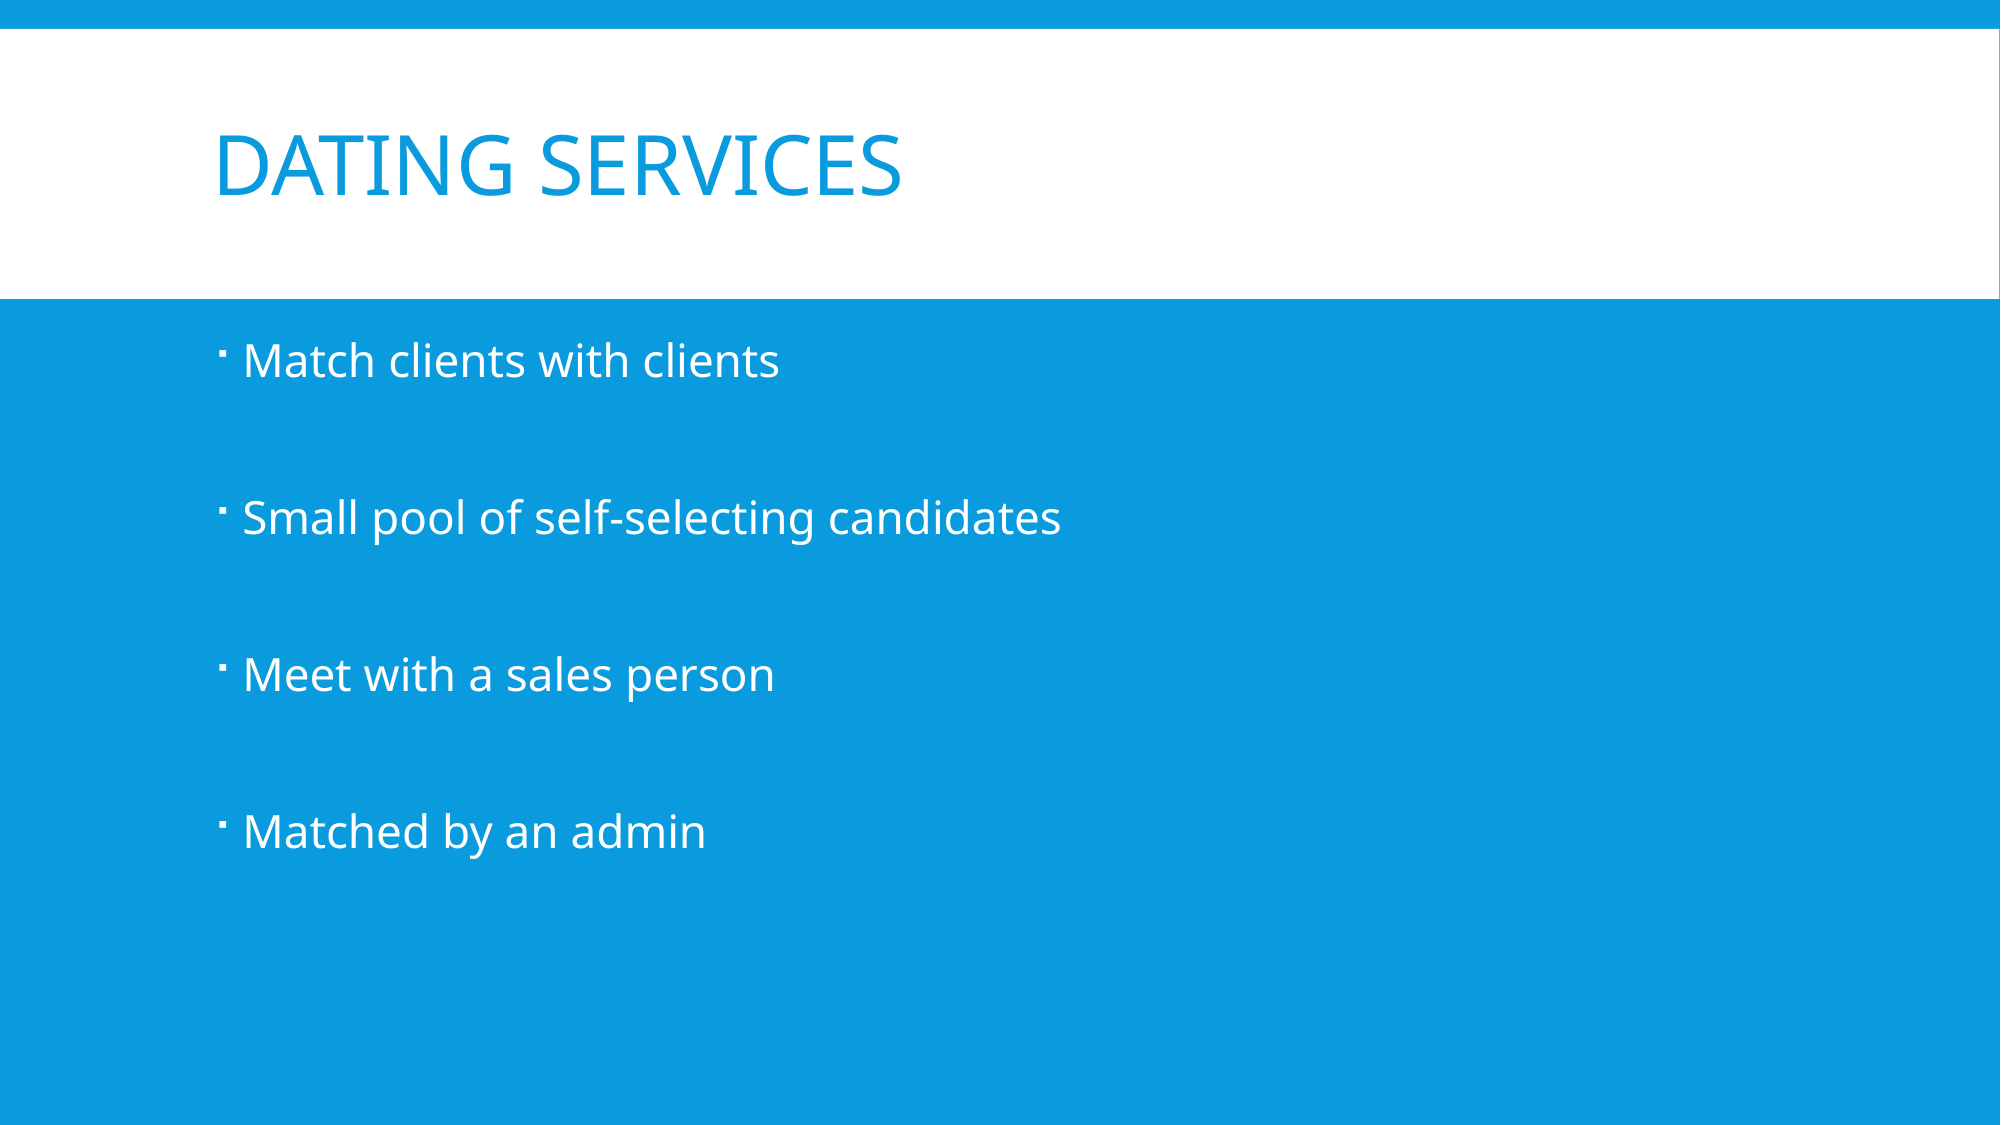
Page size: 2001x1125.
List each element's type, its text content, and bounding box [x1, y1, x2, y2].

list Match clients with clients Small pool of self-selecting candidates Meet with a sales person Matched by an admin [197, 329, 1803, 1020]
title Dating ServiceS [197, 46, 1803, 295]
